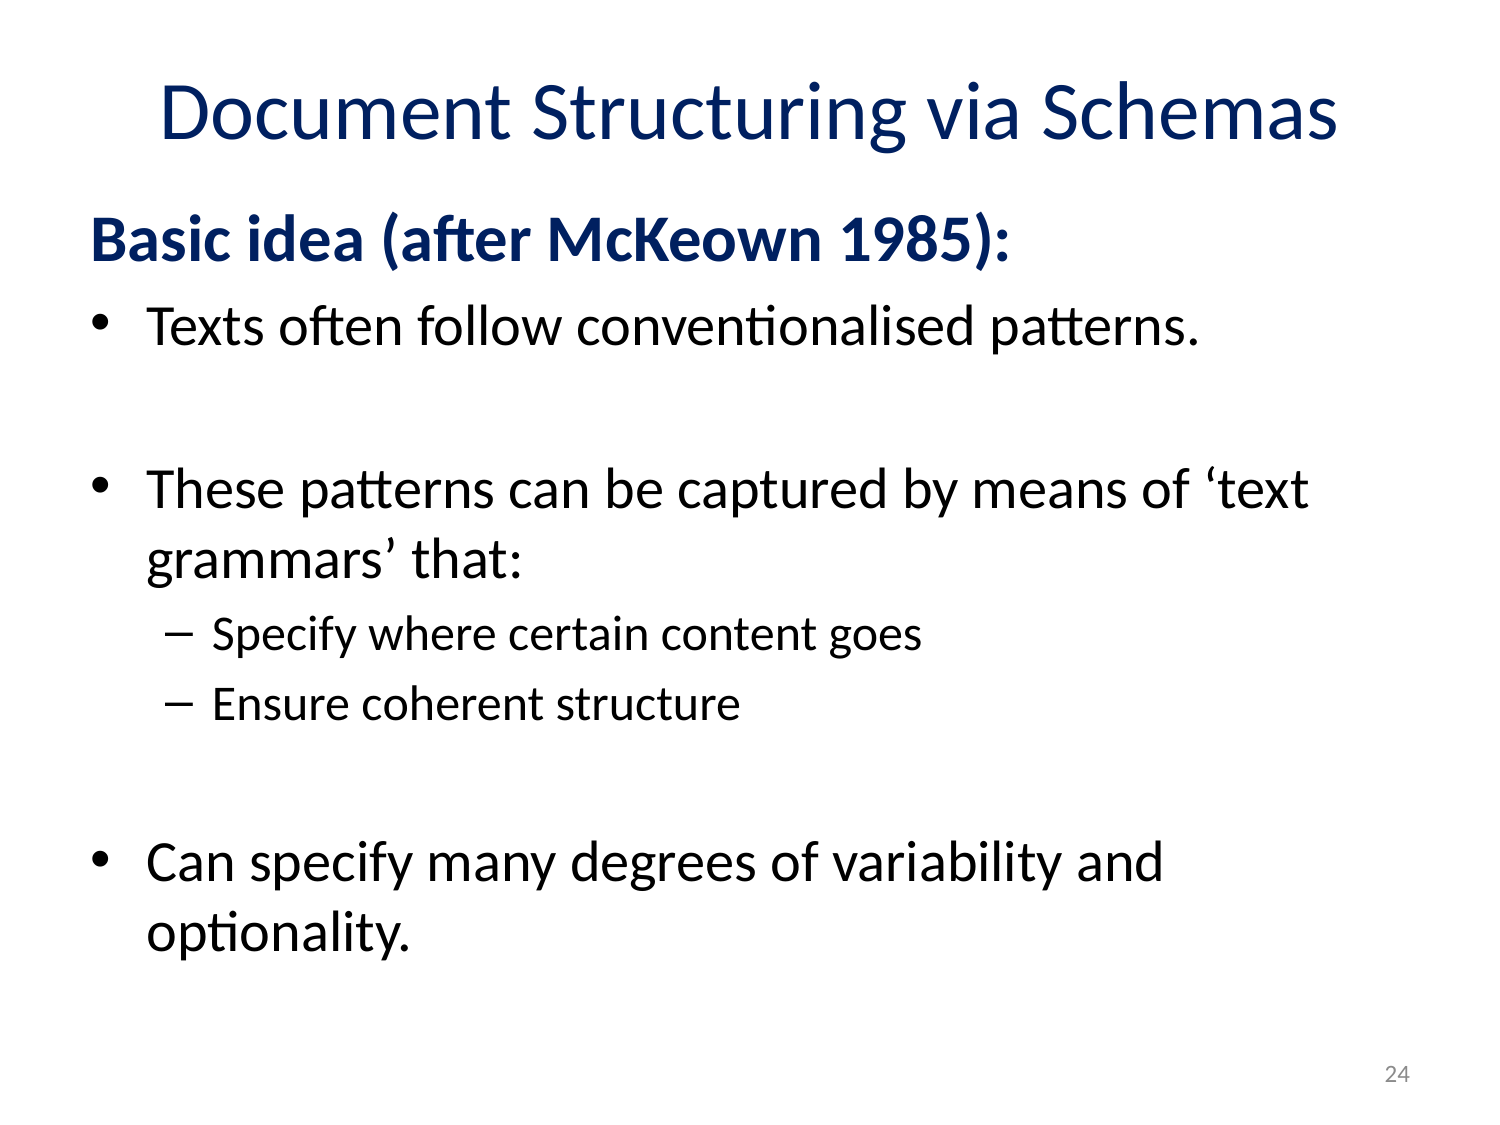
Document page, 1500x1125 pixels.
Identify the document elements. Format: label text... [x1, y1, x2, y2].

slide_number 24 [1074, 1042, 1425, 1103]
title Document Structuring via Schemas [75, 12, 1425, 187]
list Basic idea (after McKeown 1985): Texts often follow conventionalised patterns. These patterns can be captured by means of ‘text grammars’ that: Specify where certain content goes Ensure coherent structure Can specify many degrees of variability and optionality. [75, 187, 1425, 1025]
